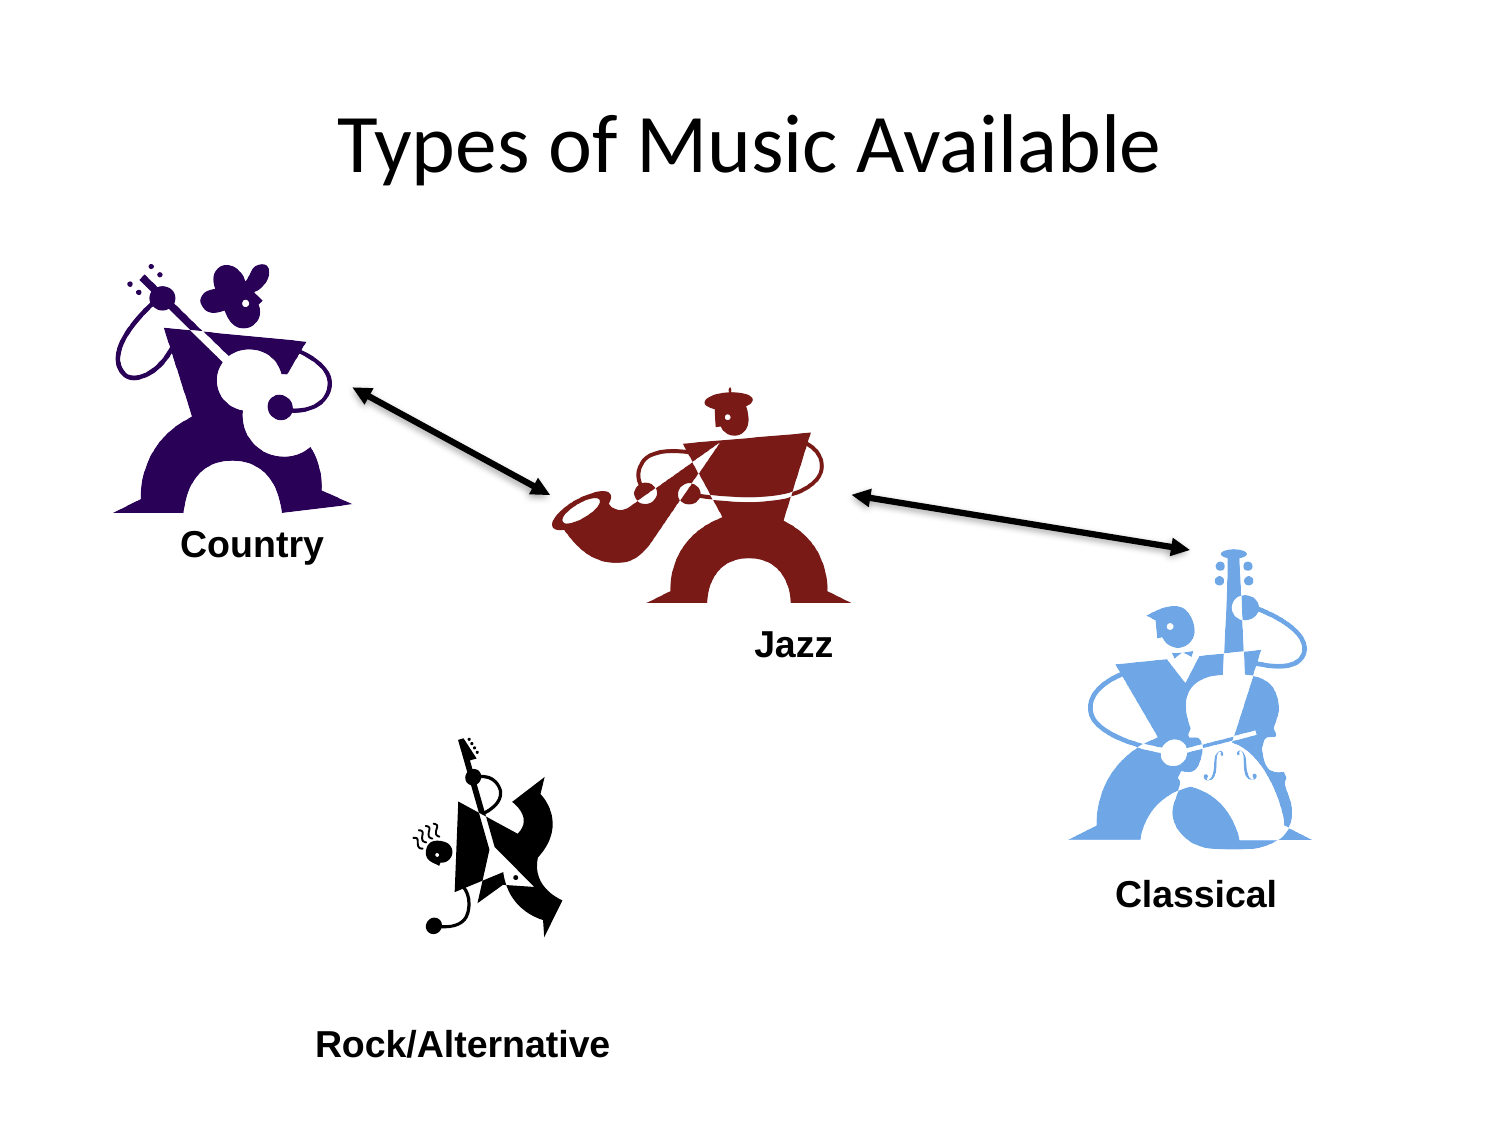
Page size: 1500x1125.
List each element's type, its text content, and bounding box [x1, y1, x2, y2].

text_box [112, 262, 353, 573]
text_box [1066, 549, 1313, 923]
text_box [357, 387, 547, 496]
title Types of Music Available [75, 45, 1425, 233]
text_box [856, 494, 1190, 551]
picture [387, 762, 588, 913]
text_box Rock/Alternative [300, 1012, 650, 1073]
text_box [549, 387, 853, 673]
